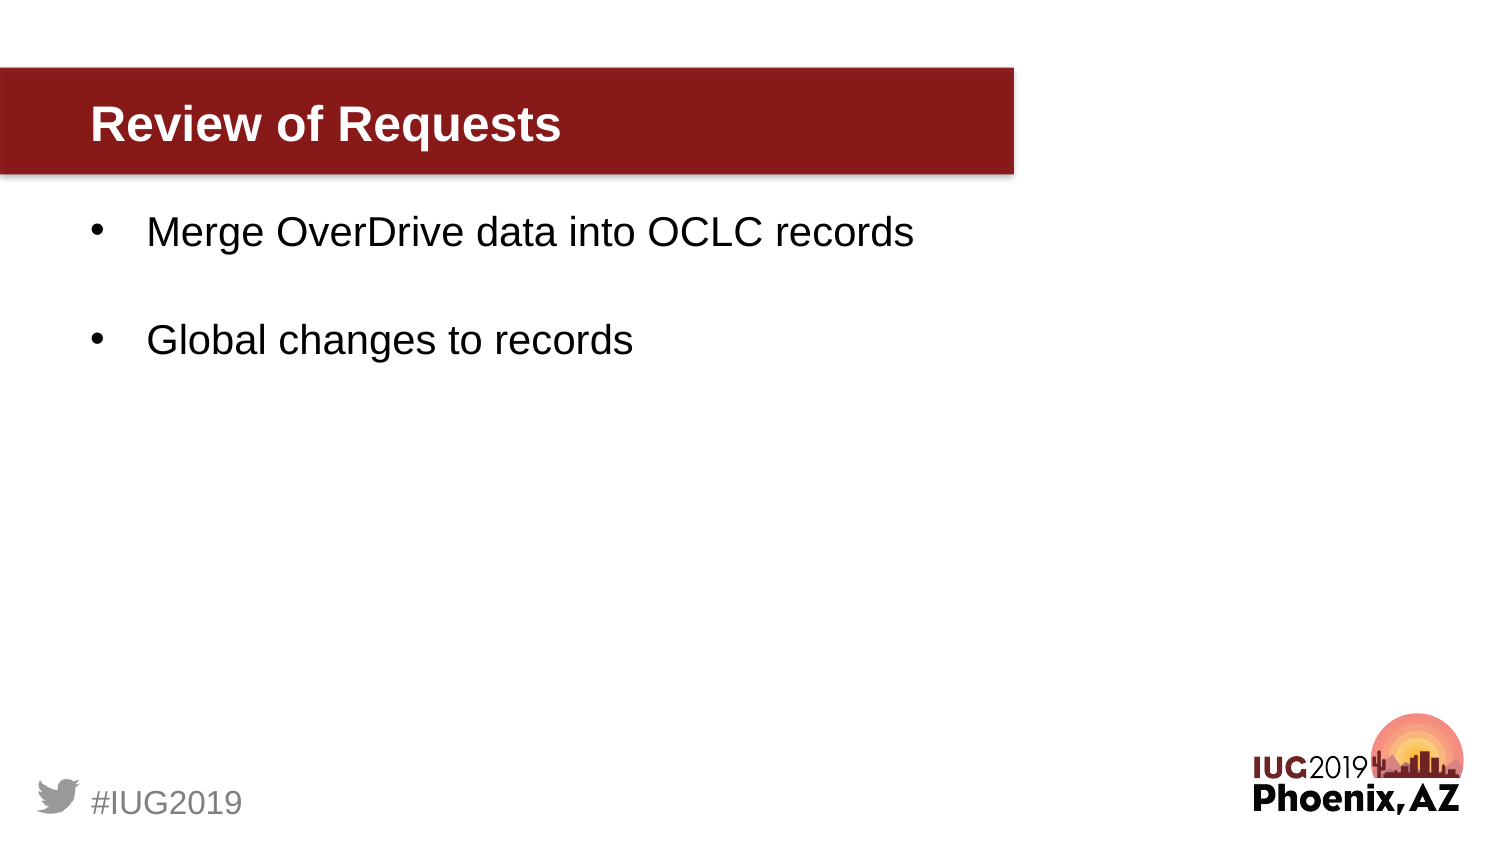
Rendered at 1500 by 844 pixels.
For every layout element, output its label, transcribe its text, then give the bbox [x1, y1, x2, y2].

list Merge OverDrive data into OCLC records Global changes to records [75, 196, 1425, 754]
picture [1254, 712, 1500, 815]
title Review of Requests [75, 68, 1425, 176]
